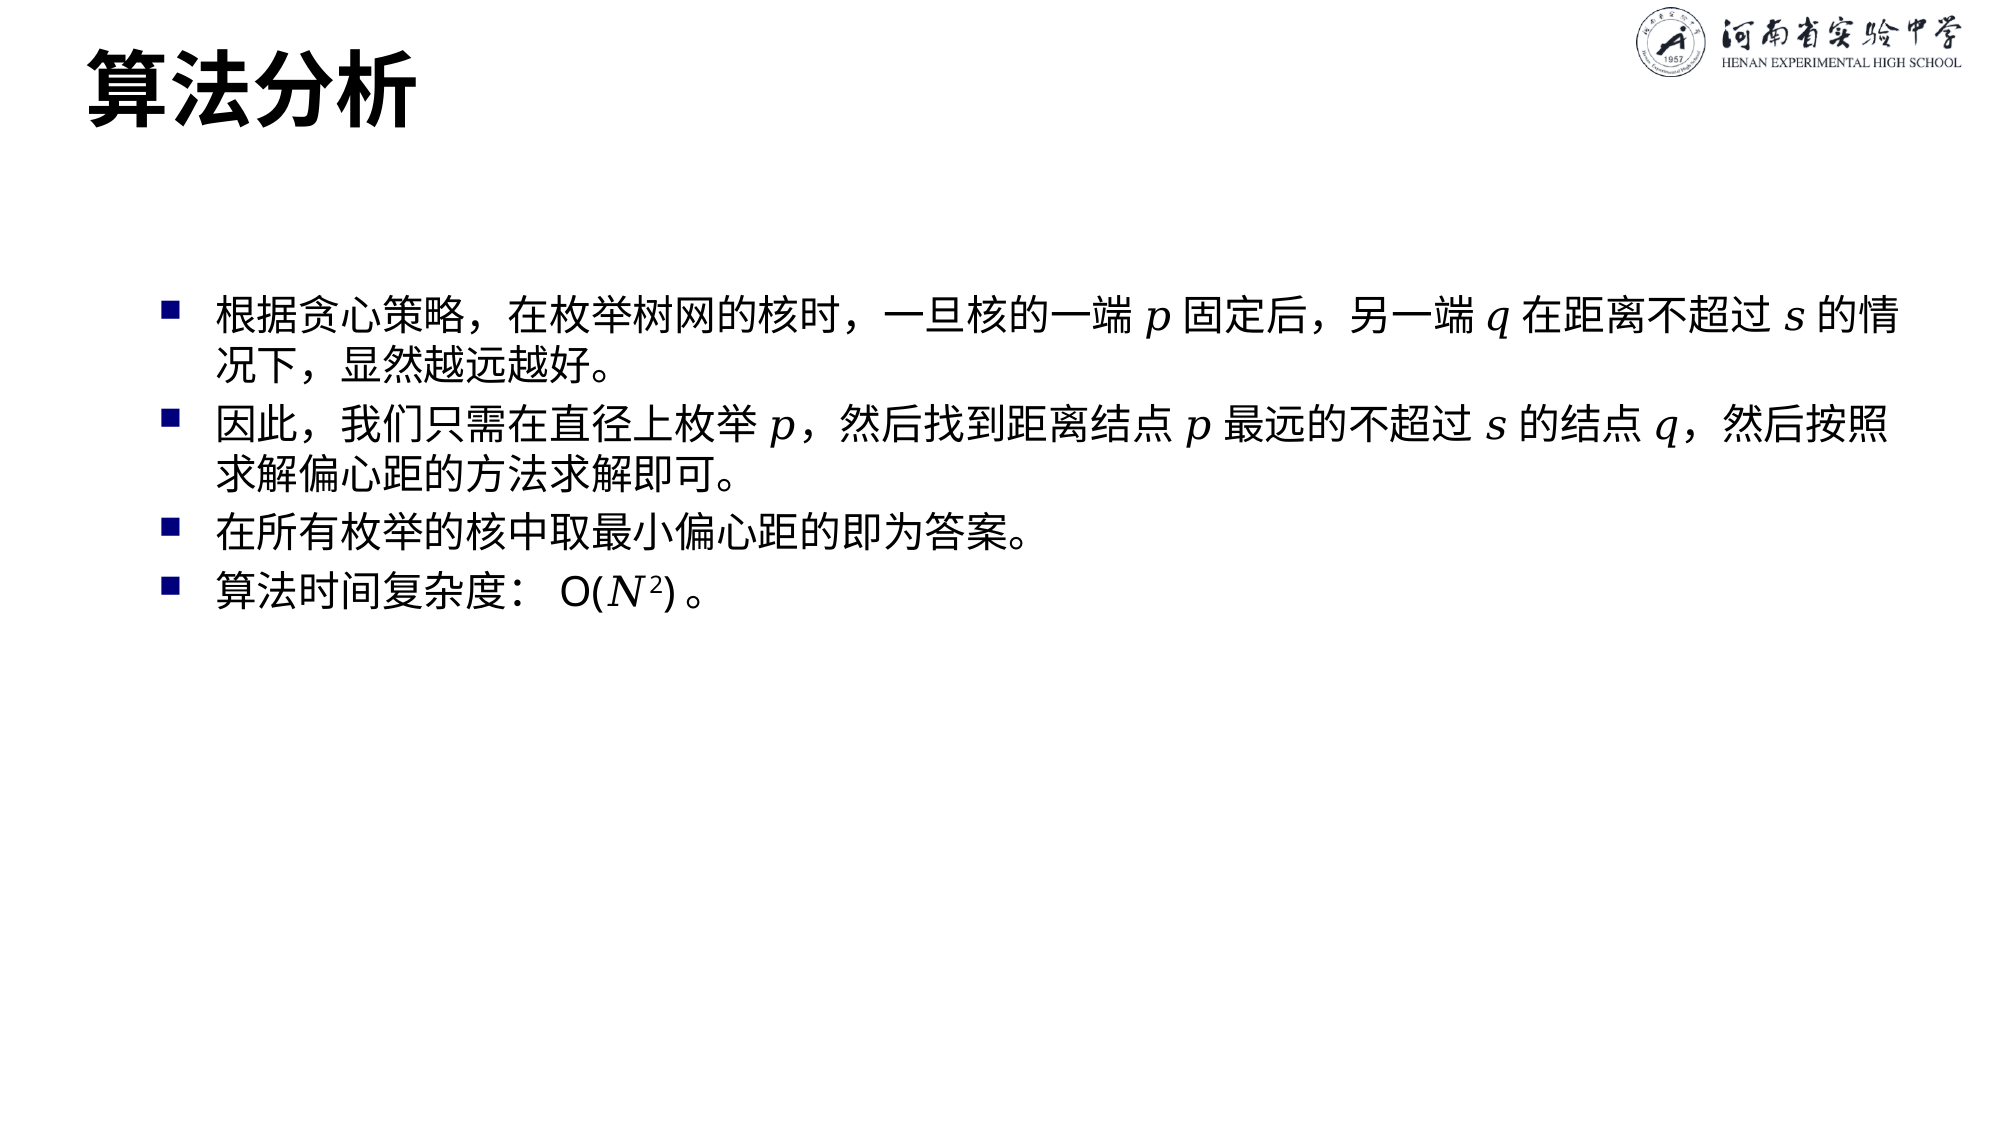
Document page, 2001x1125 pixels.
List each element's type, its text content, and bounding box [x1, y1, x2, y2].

list 根据贪心策略，在枚举树网的核时，一旦核的一端 𝑝 固定后，另一端 𝑞 在距离不超过 𝑠 的情况下，显然越远越好。 因此，我们只需在直径上枚举 𝑝，然后找到距离结点 𝑝 最远的不超过 𝑠 的结点 𝑞，然后按照求解偏心距的方法求解即可。 在所有枚举的核中取最小偏心距的即为答案。 算法时间复杂度：O(𝑁2)。 [143, 281, 1938, 867]
title 算法分析 [70, 16, 1931, 159]
